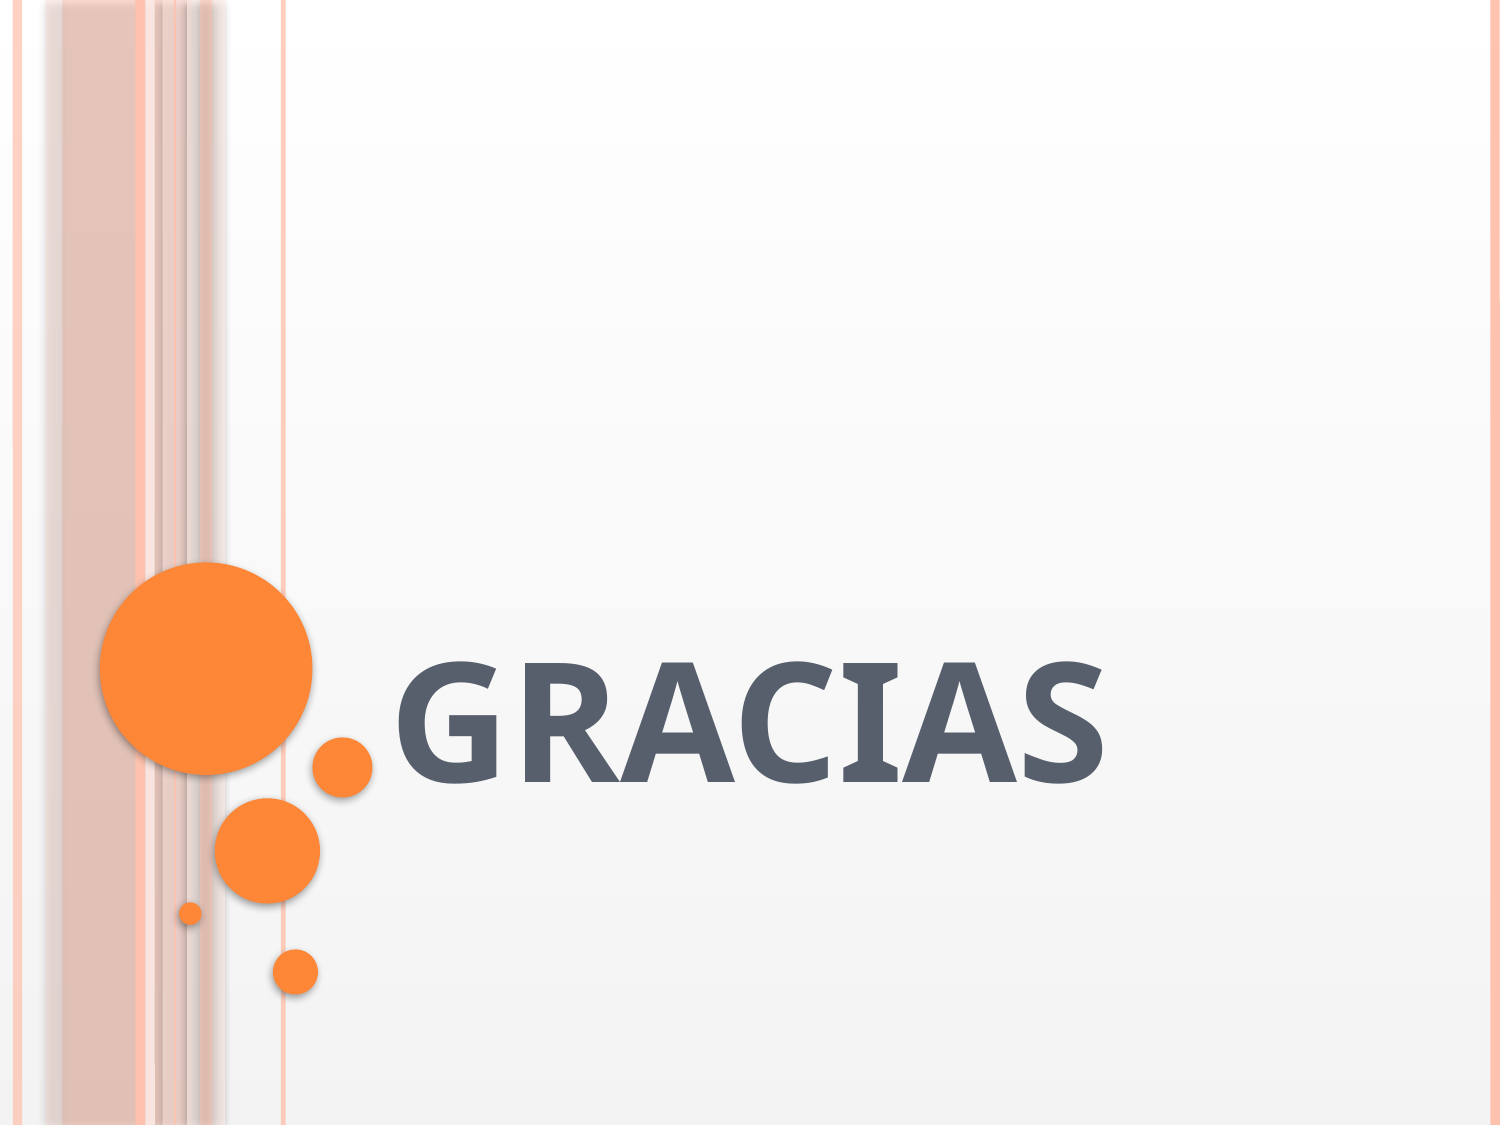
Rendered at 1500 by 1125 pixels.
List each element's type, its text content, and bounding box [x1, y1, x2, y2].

title Gracias [375, 512, 1388, 824]
